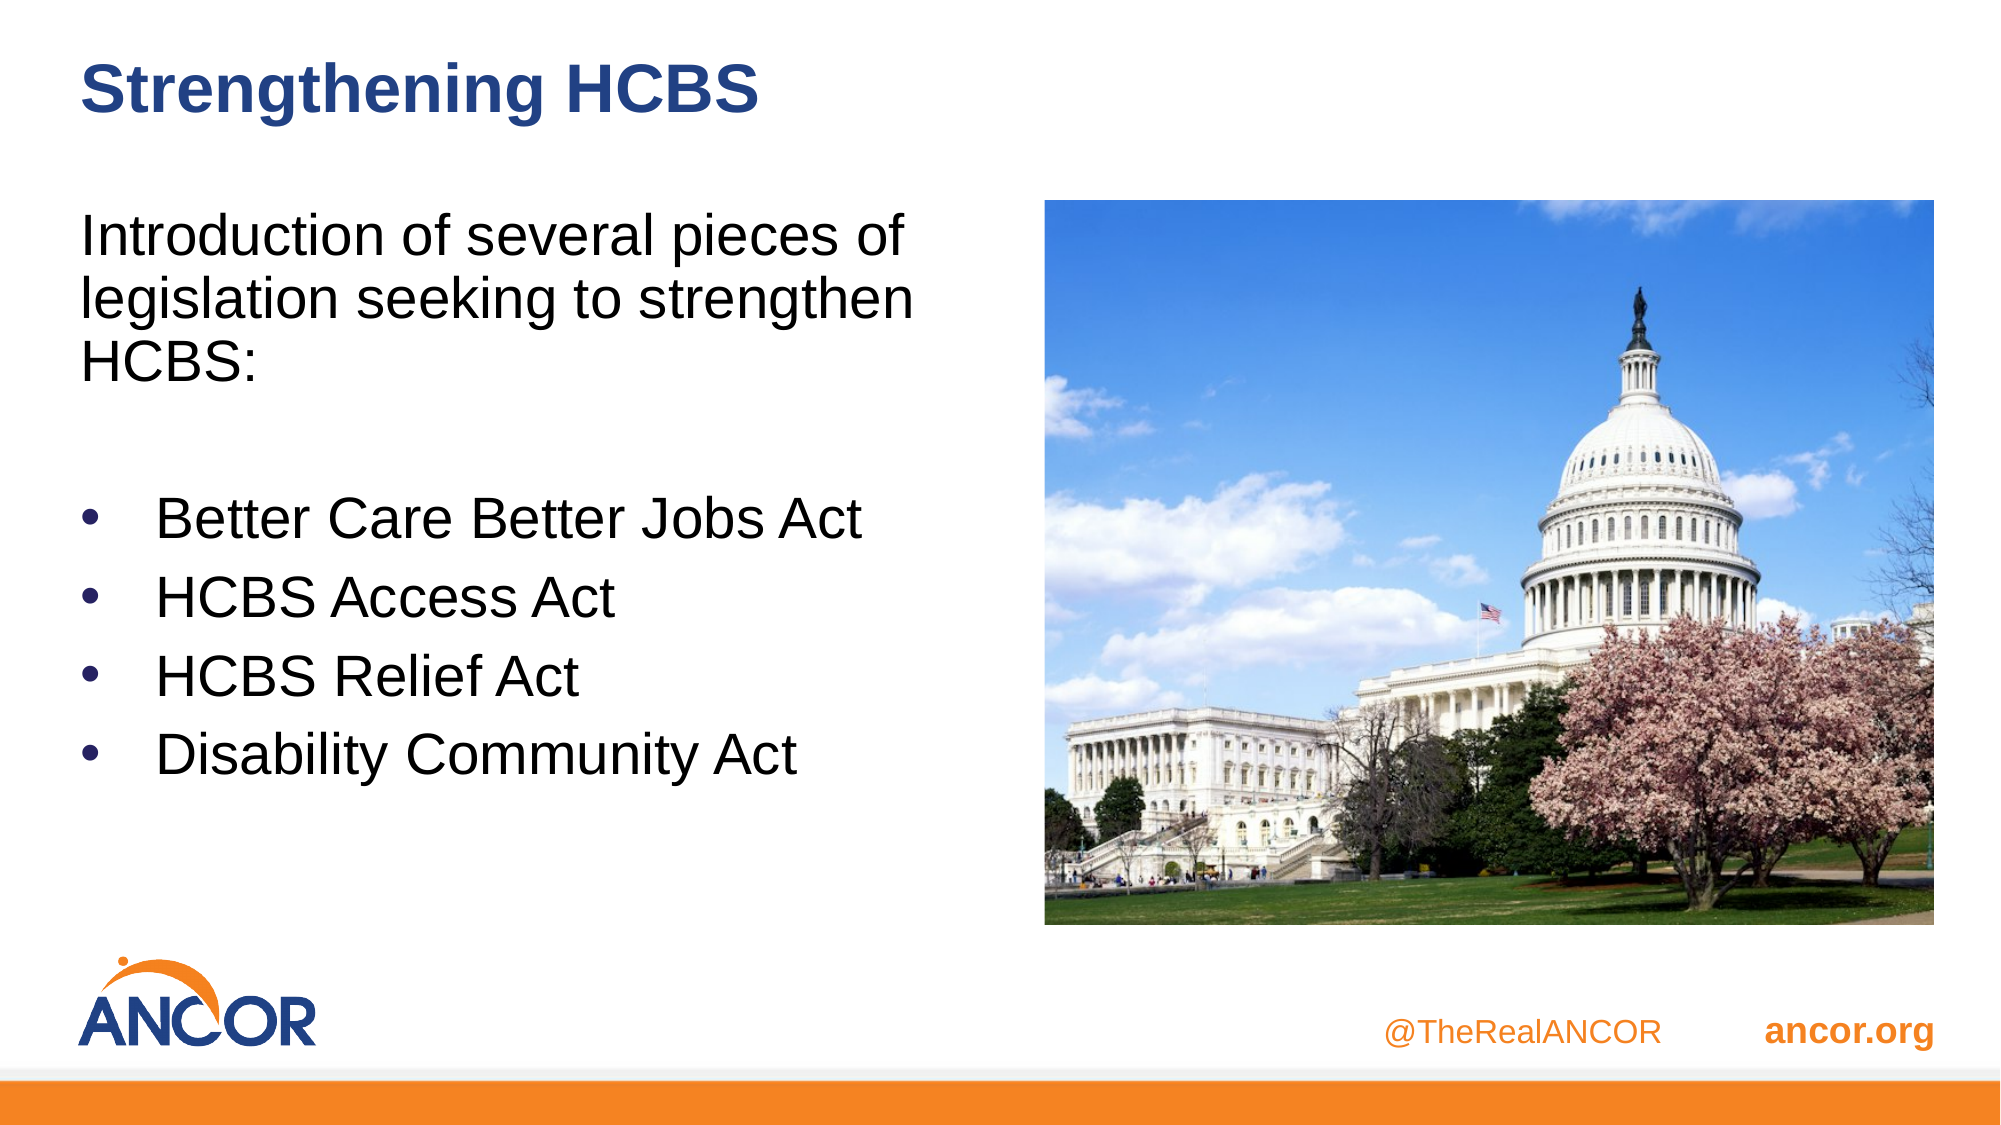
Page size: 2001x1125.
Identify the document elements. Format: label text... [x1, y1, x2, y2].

picture [0, 0, 2001, 1125]
list Introduction of several pieces of legislation seeking to strengthen HCBS: Better Care Better Jobs Act HCBS Access Act HCBS Relief Act Disability Community Act [66, 198, 966, 851]
title Strengthening HCBS [66, 45, 1934, 175]
